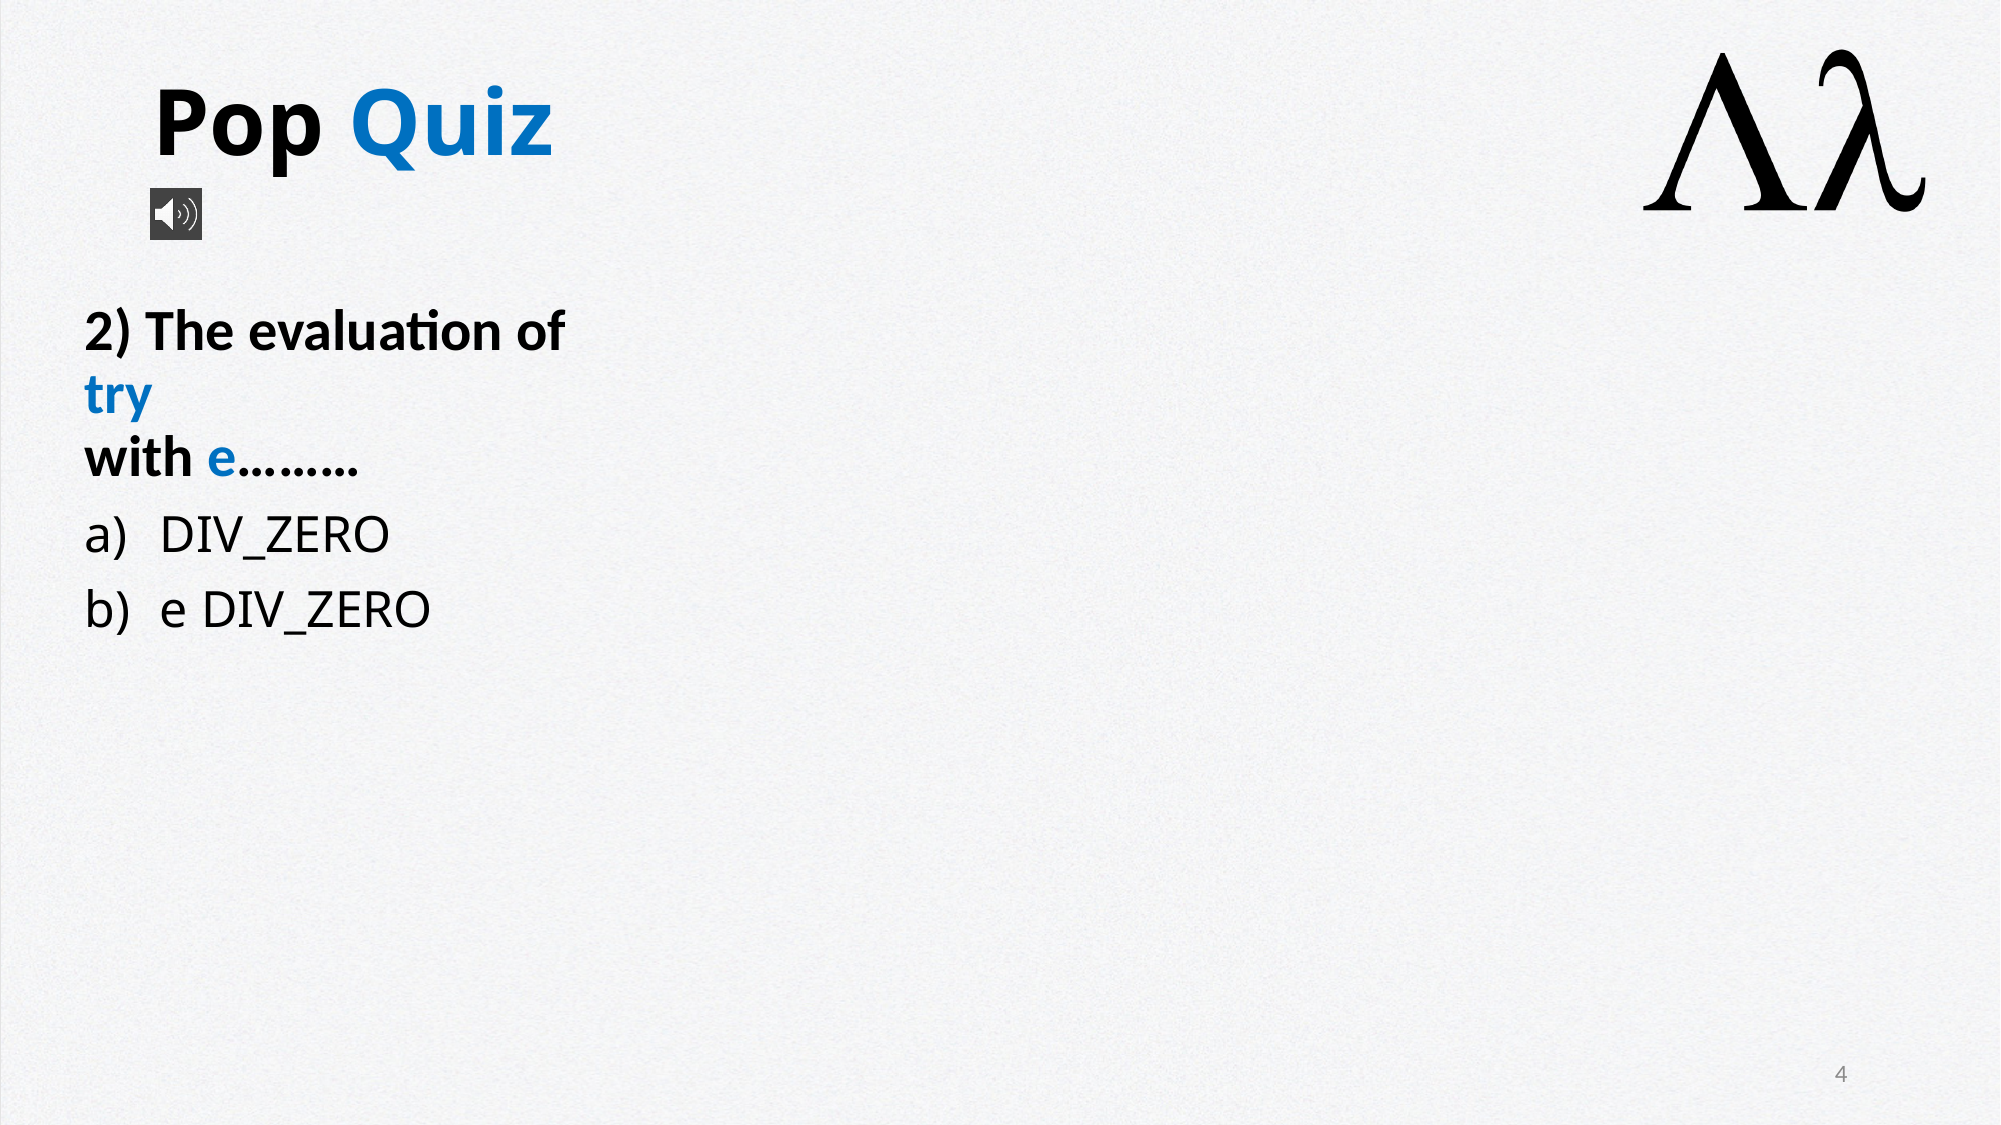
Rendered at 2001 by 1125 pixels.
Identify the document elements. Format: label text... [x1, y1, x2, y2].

picture [0, 0, 2001, 1125]
slide_number 3 [1412, 1042, 1863, 1103]
title Pop Quiz [137, 17, 1863, 235]
